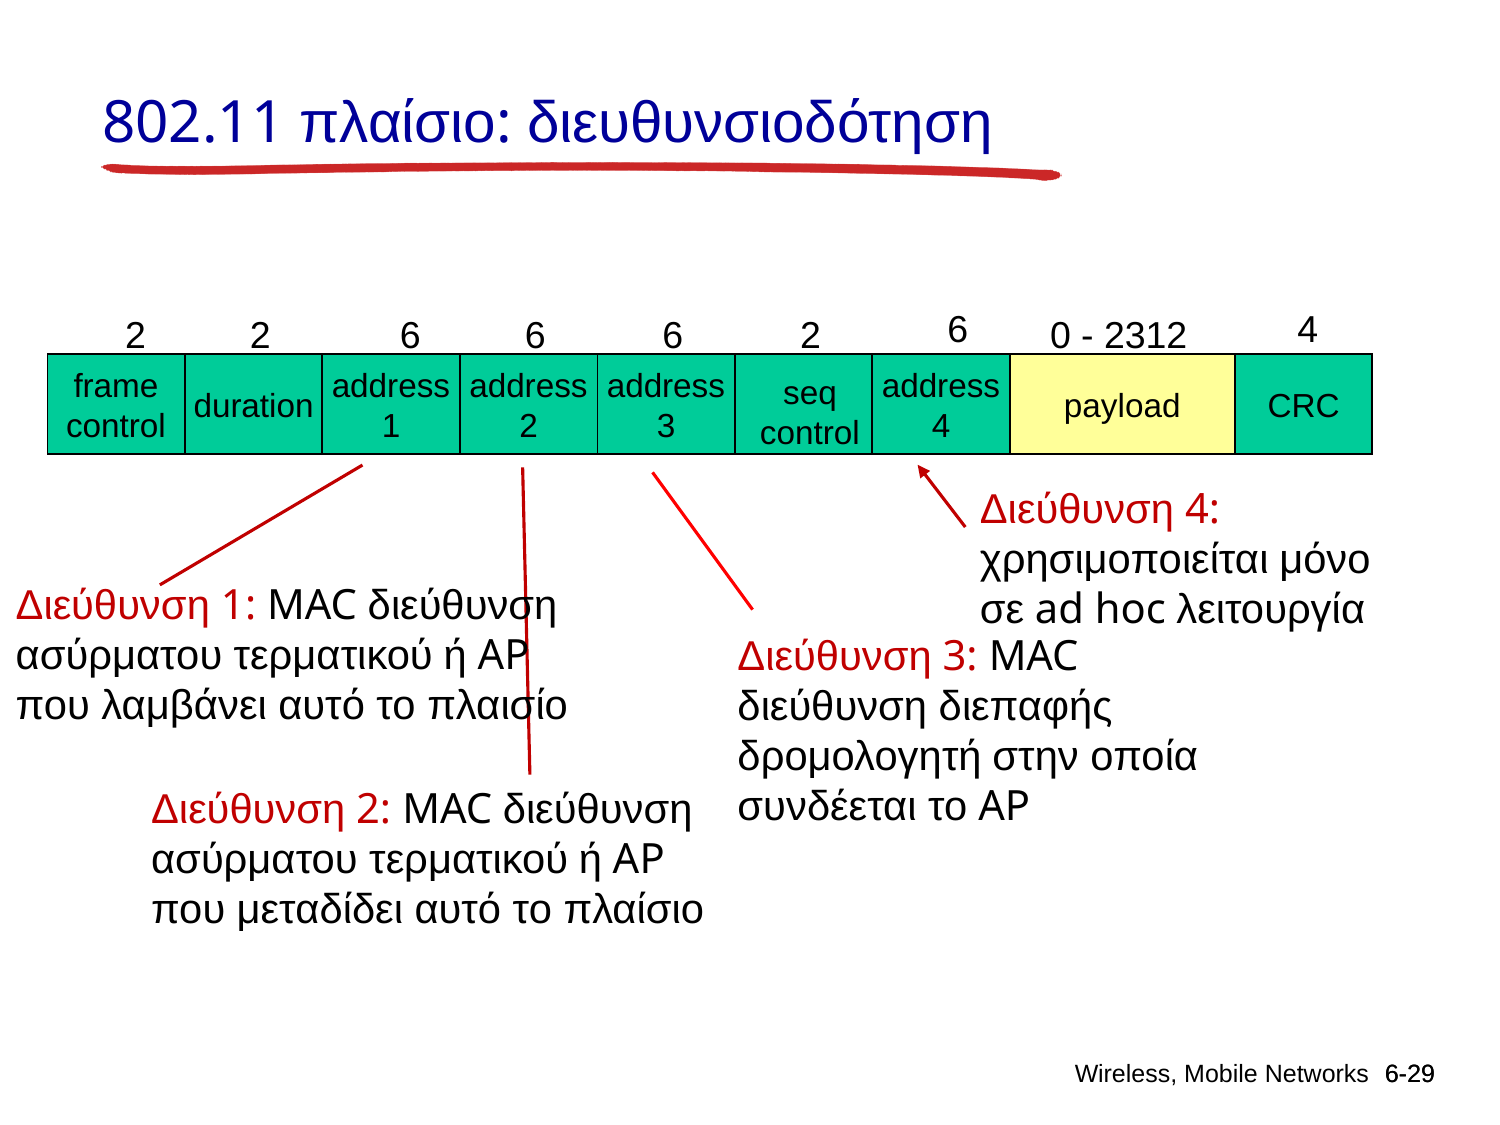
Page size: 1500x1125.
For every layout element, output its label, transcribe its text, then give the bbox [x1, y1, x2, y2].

text_box Διεύθυνση 3: MAC διεύθυνση διεπαφής δρομολογητή στην οποία συνδέεται το AP [722, 621, 1223, 837]
text_box Διεύθυνση 1: MAC διεύθυνση ασύρματου τερματικού ή AP που λαμβάνει αυτό το πλαισίο [0, 570, 584, 736]
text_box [47, 297, 1373, 460]
picture [97, 157, 1073, 187]
text_box Διεύθυνση 4: χρησιμοποιείται μόνο σε ad hoc λειτουργία [965, 474, 1393, 640]
text_box Διεύθυνση 2: MAC διεύθυνση ασύρματου τερματικού ή AP που μεταδίδει αυτό το πλαίσιο [136, 774, 720, 939]
title 802.11 πλαίσιο: διευθυνσιοδότηση [87, 25, 1139, 214]
text_box [918, 468, 966, 528]
text_box Wireless, Mobile Networks [750, 1050, 1339, 1103]
text_box 6-29 [1339, 1049, 1450, 1125]
